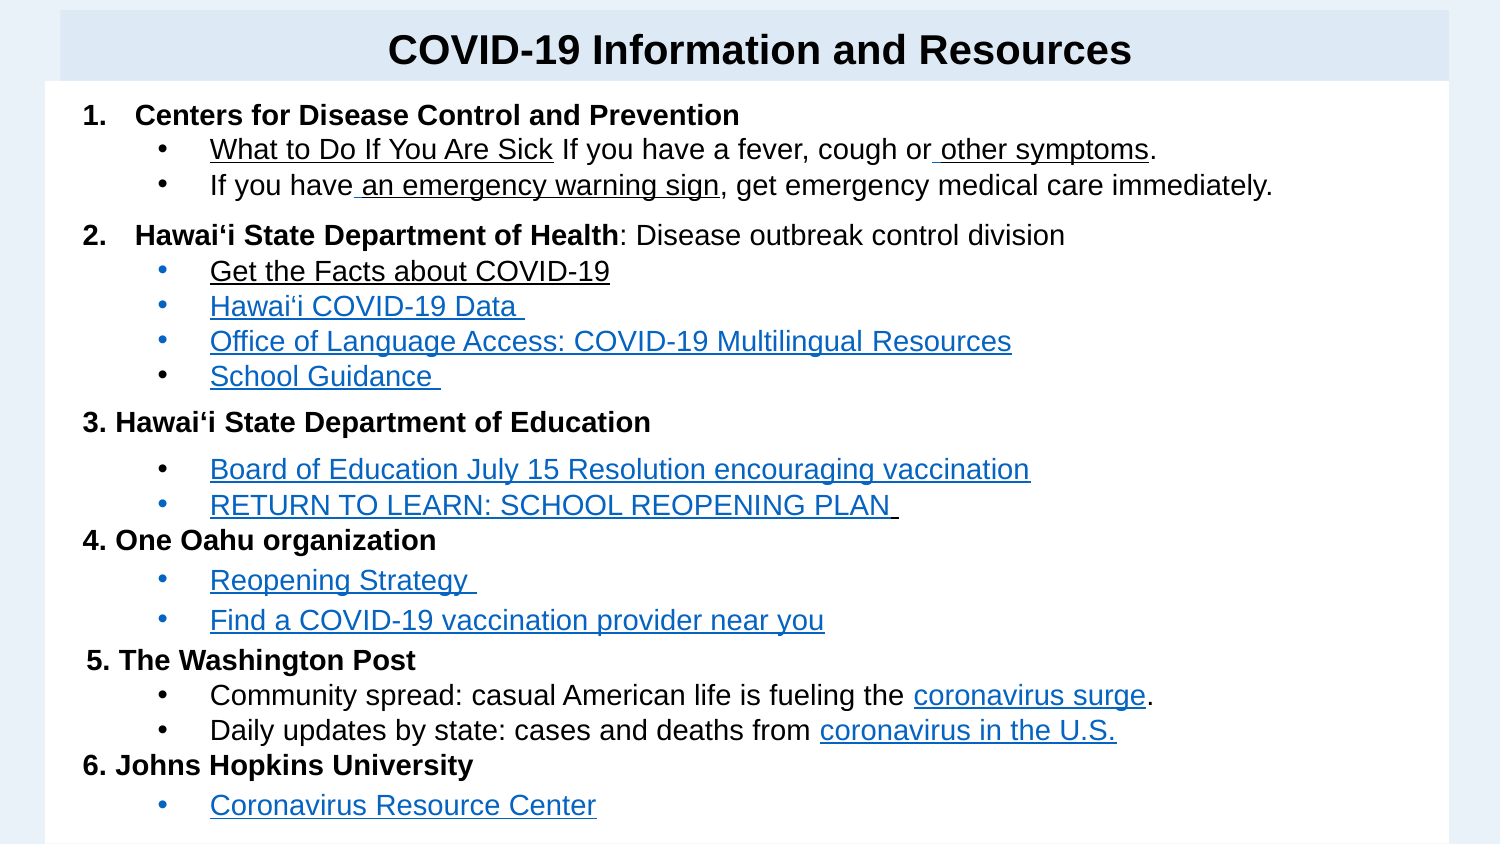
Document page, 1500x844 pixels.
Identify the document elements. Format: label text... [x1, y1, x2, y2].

title COVID-19 Information and Resources [60, 10, 1449, 80]
subtitle Centers for Disease Control and Prevention What to Do If You Are Sick If you have a fever, cough or other symptoms. If you have an emergency warning sign, get emergency medical care immediately. Hawaiʻi State Department of Health: Disease outbreak control division Get the Facts about COVID-19 Hawai‘i COVID-19 Data Office of Language Access: COVID-19 Multilingual Resources School Guidance 3. Hawaiʻi State Department of Education Board of Education July 15 Resolution encouraging vaccination RETURN TO LEARN: SCHOOL REOPENING PLAN 4. One Oahu organization Reopening Strategy Find a COVID-19 vaccination provider near you 5. The Washington Post Community spread: casual American life is fueling the coronavirus surge. Daily updates by state: cases and deaths from coronavirus in the U.S. 6. Johns Hopkins University Coronavirus Resource Center [44, 80, 1449, 844]
